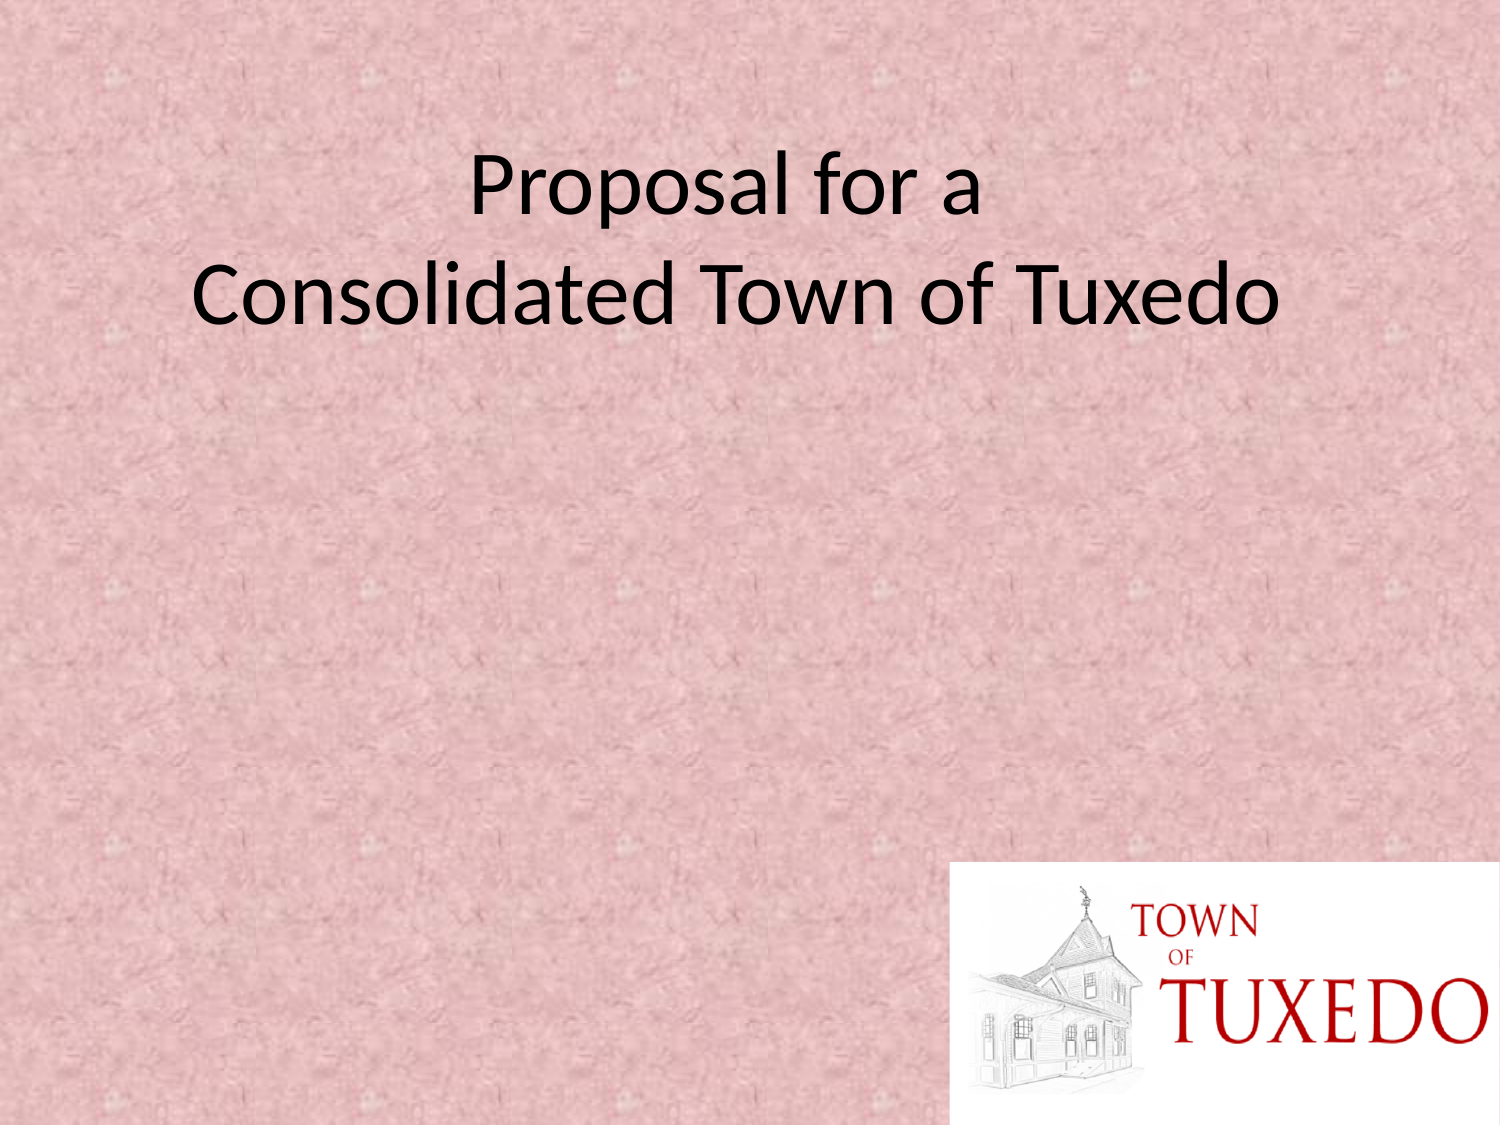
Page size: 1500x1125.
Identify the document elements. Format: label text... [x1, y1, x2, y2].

picture [0, 0, 1500, 1125]
title Proposal for a Consolidated Town of Tuxedo [99, 112, 1375, 354]
